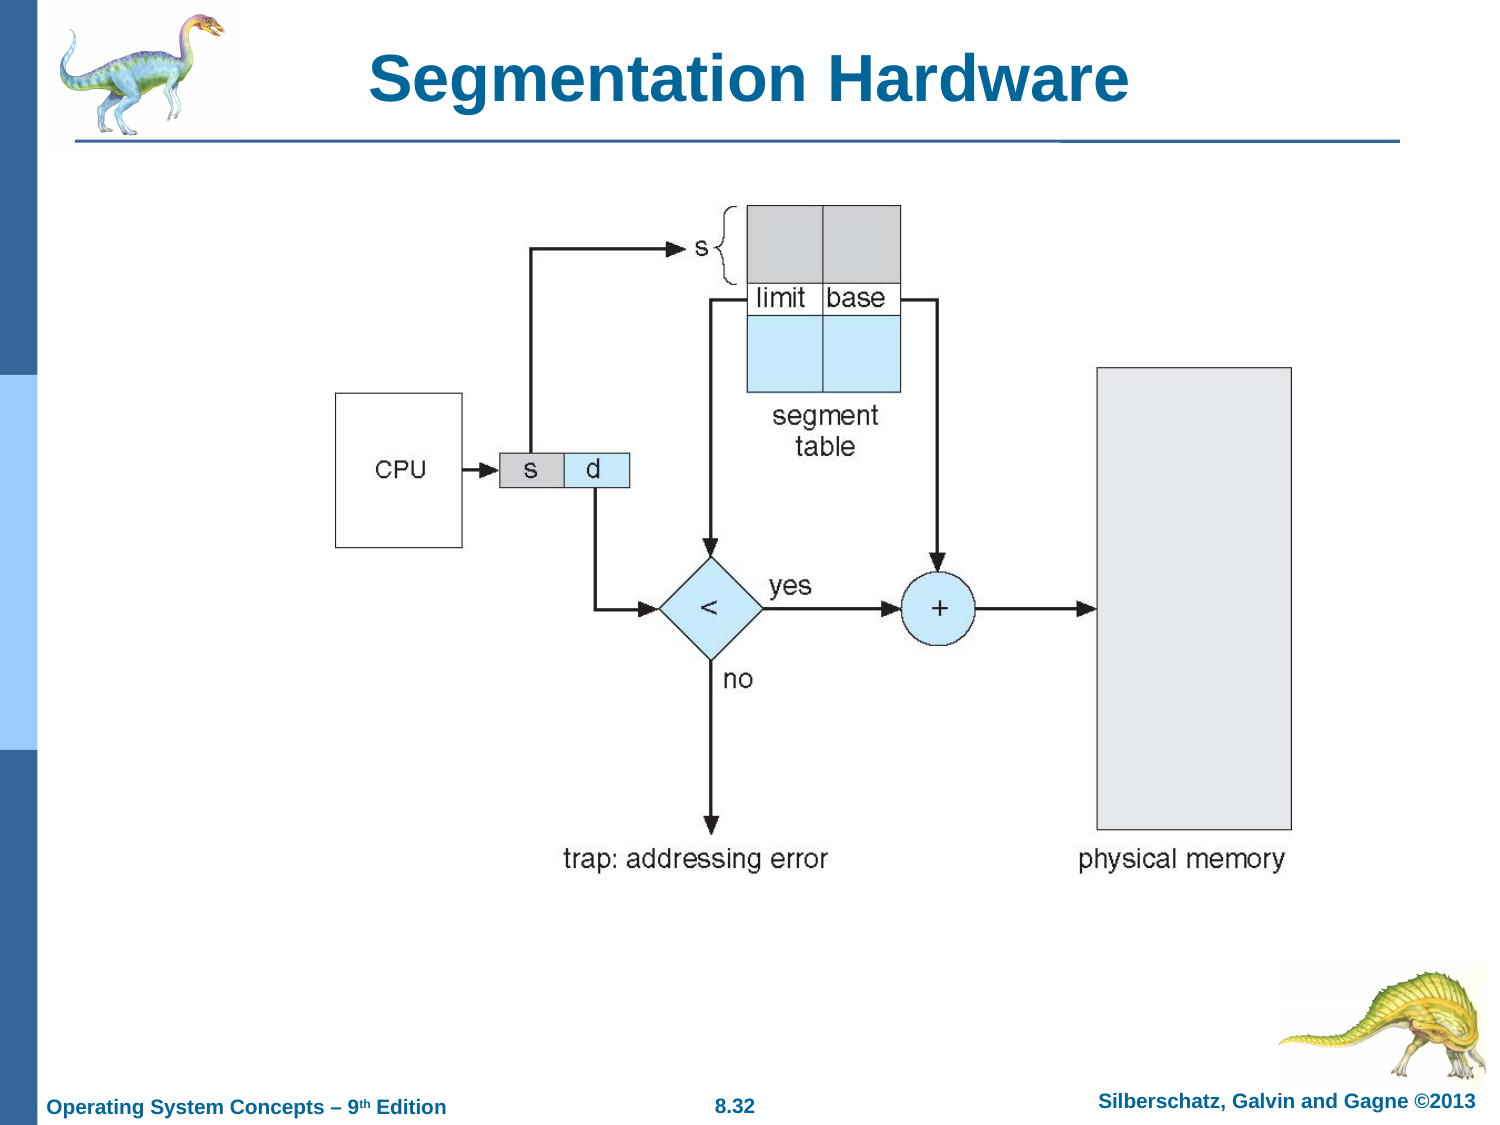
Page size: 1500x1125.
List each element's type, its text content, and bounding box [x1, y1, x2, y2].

title Segmentation Hardware [74, 27, 1426, 123]
picture [335, 205, 1292, 877]
picture [46, 0, 243, 149]
picture [1275, 959, 1486, 1090]
